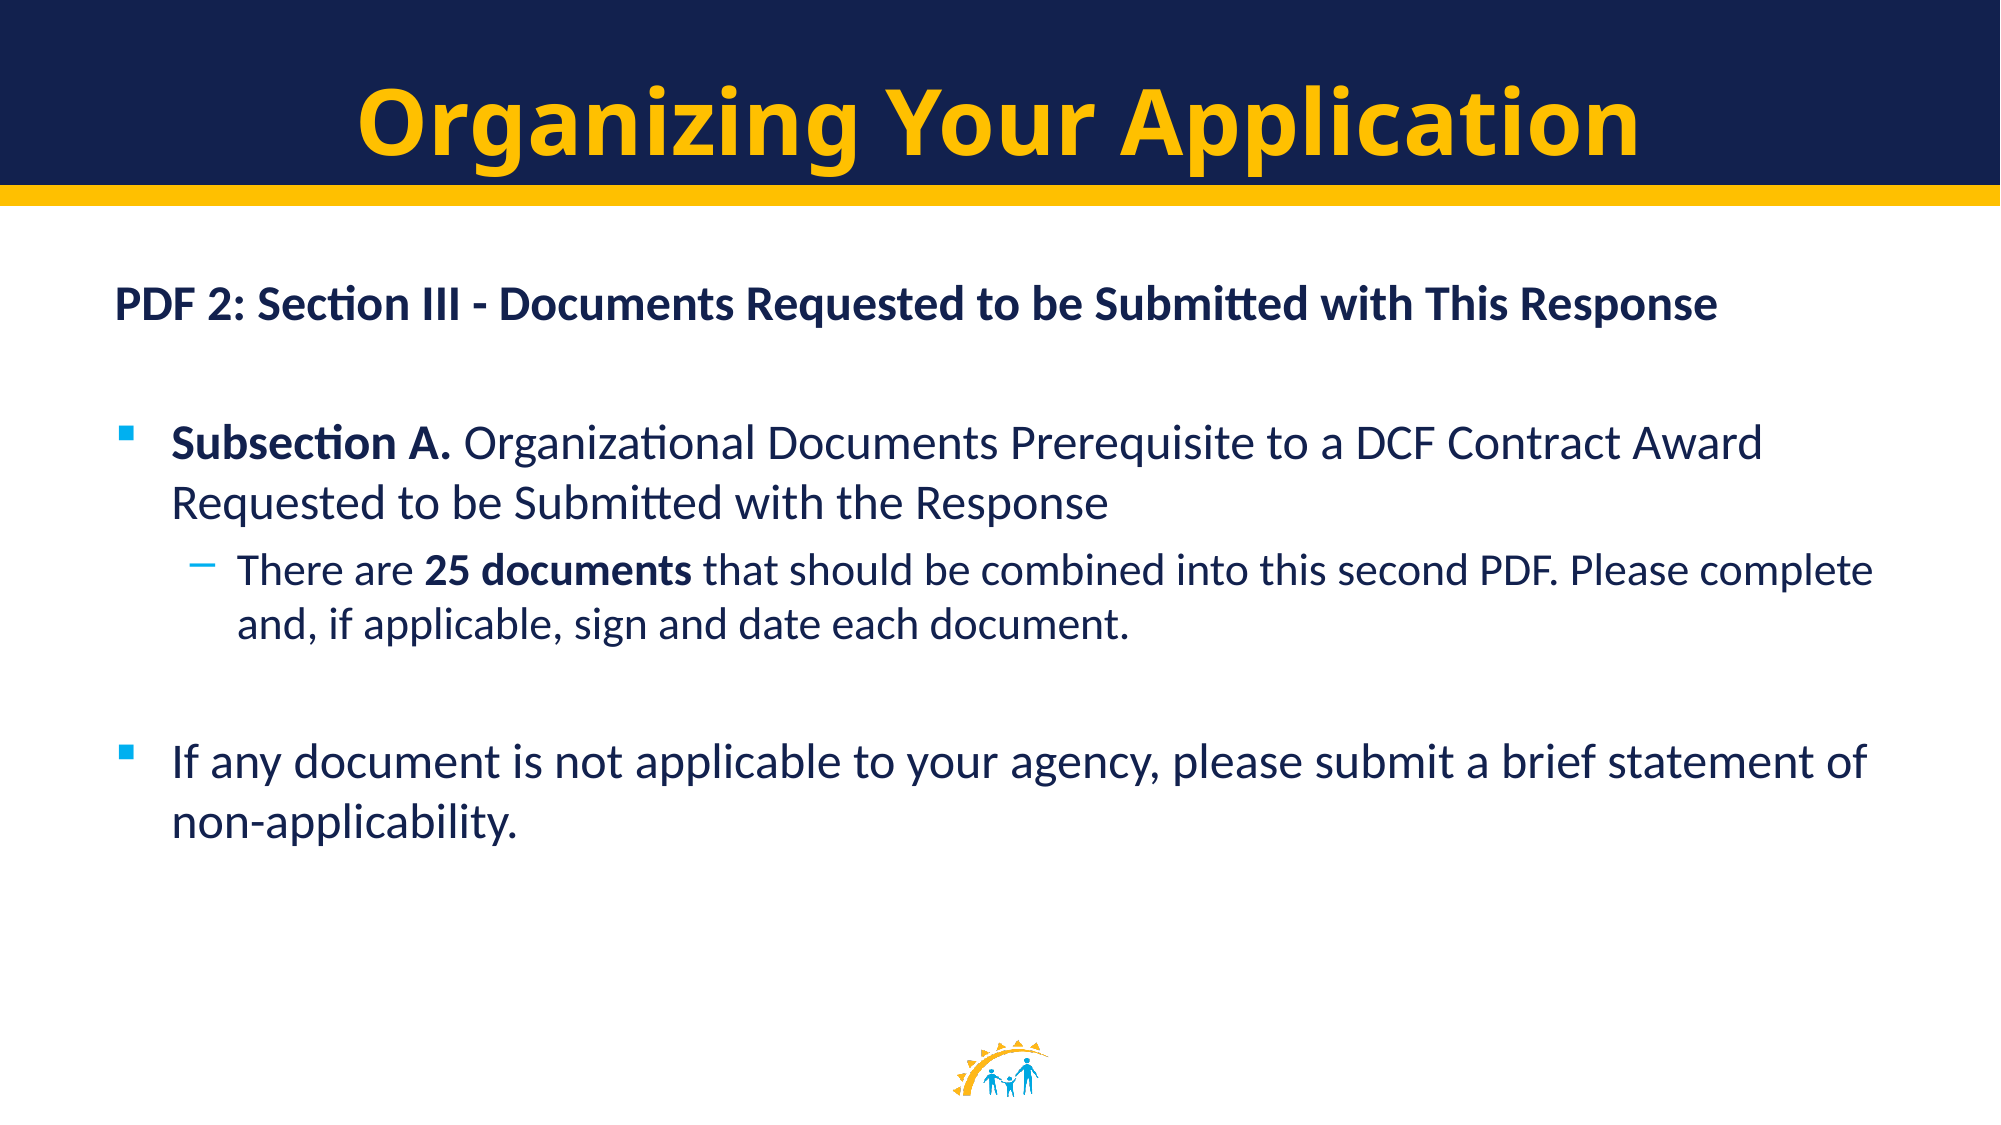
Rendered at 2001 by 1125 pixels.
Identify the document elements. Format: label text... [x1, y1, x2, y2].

list PDF 2: Section III - Documents Requested to be Submitted with This Response Subsection A. Organizational Documents Prerequisite to a DCF Contract Award Requested to be Submitted with the Response There are 25 documents that should be combined into this second PDF. Please complete and, if applicable, sign and date each document. If any document is not applicable to your agency, please submit a brief statement of non-applicability. [99, 262, 1900, 1005]
picture [950, 1037, 1050, 1100]
title Organizing Your Application [99, 24, 1900, 213]
